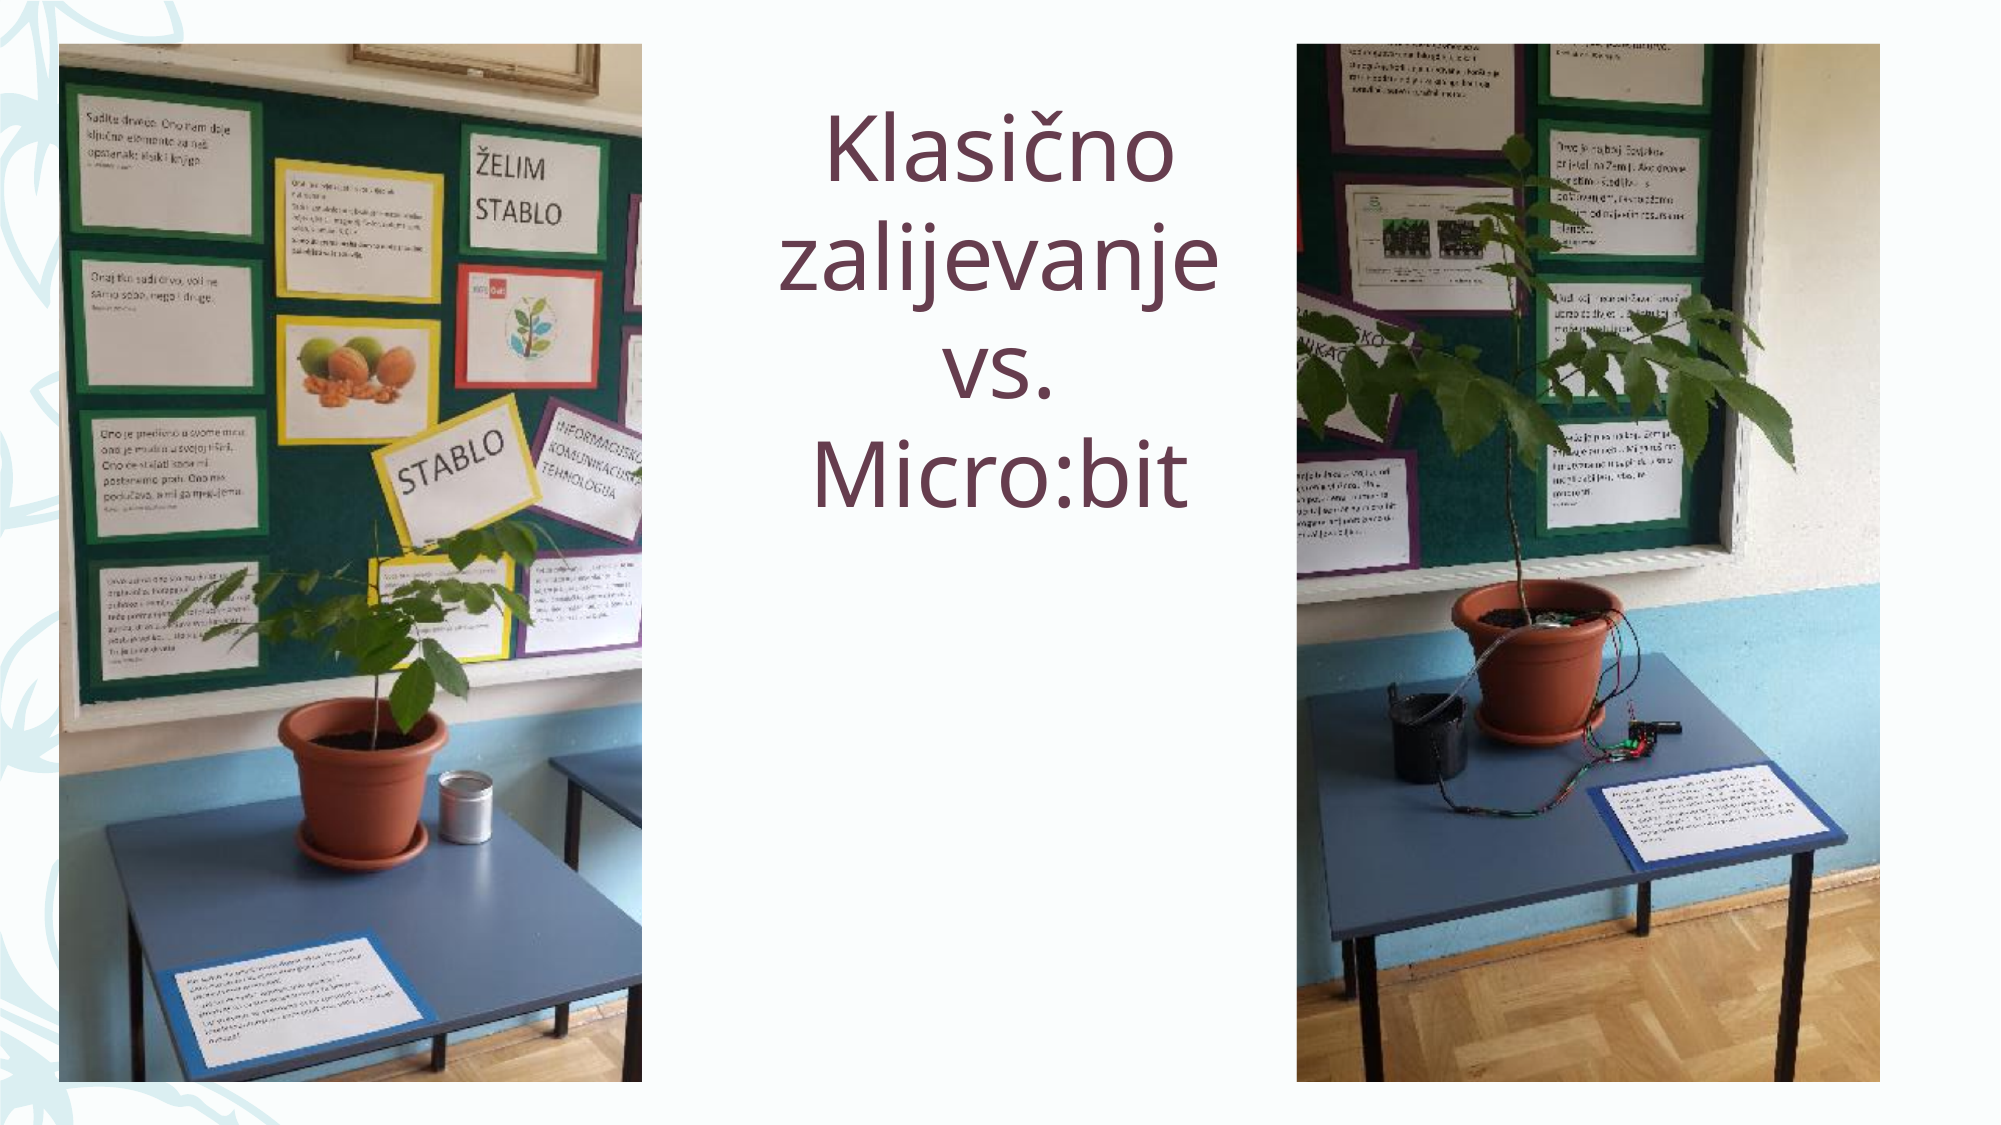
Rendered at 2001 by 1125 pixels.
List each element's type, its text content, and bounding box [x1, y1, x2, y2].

picture [1068, 45, 2000, 1082]
text_box Klasično zalijevanje vs. Micro:bit [730, 86, 1270, 933]
picture [0, 45, 869, 1082]
